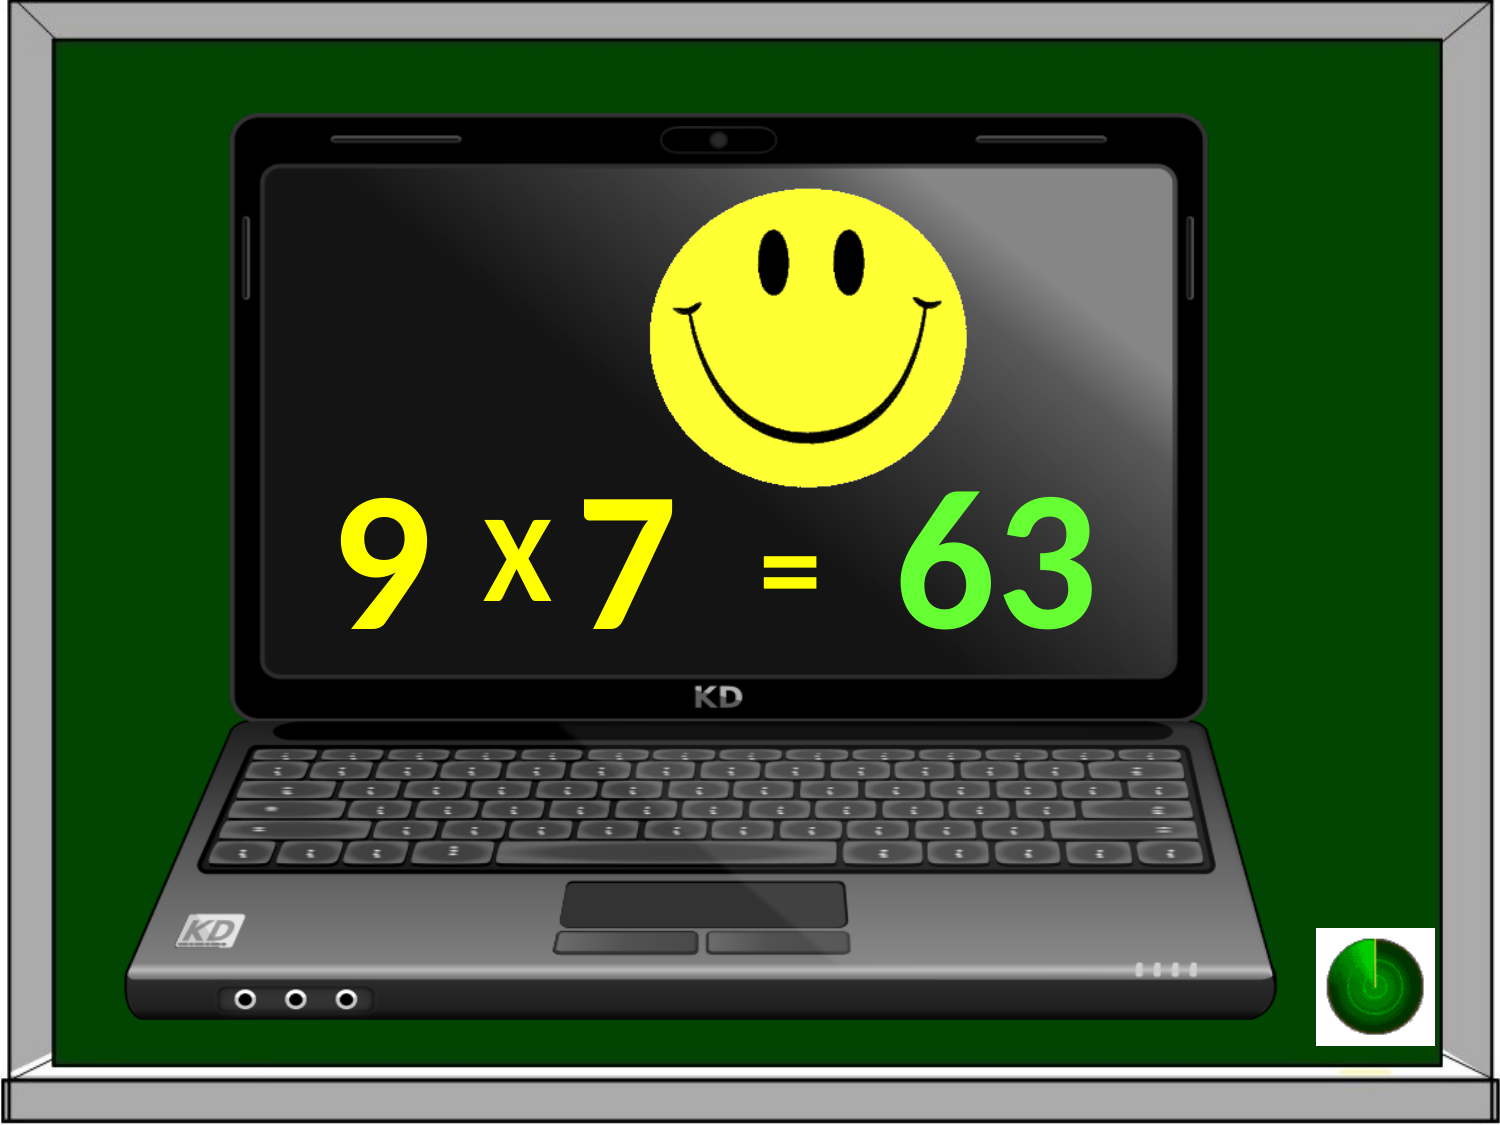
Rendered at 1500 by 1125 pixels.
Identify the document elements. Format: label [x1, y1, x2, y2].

text_box [304, 421, 704, 680]
picture [0, 0, 1500, 1125]
